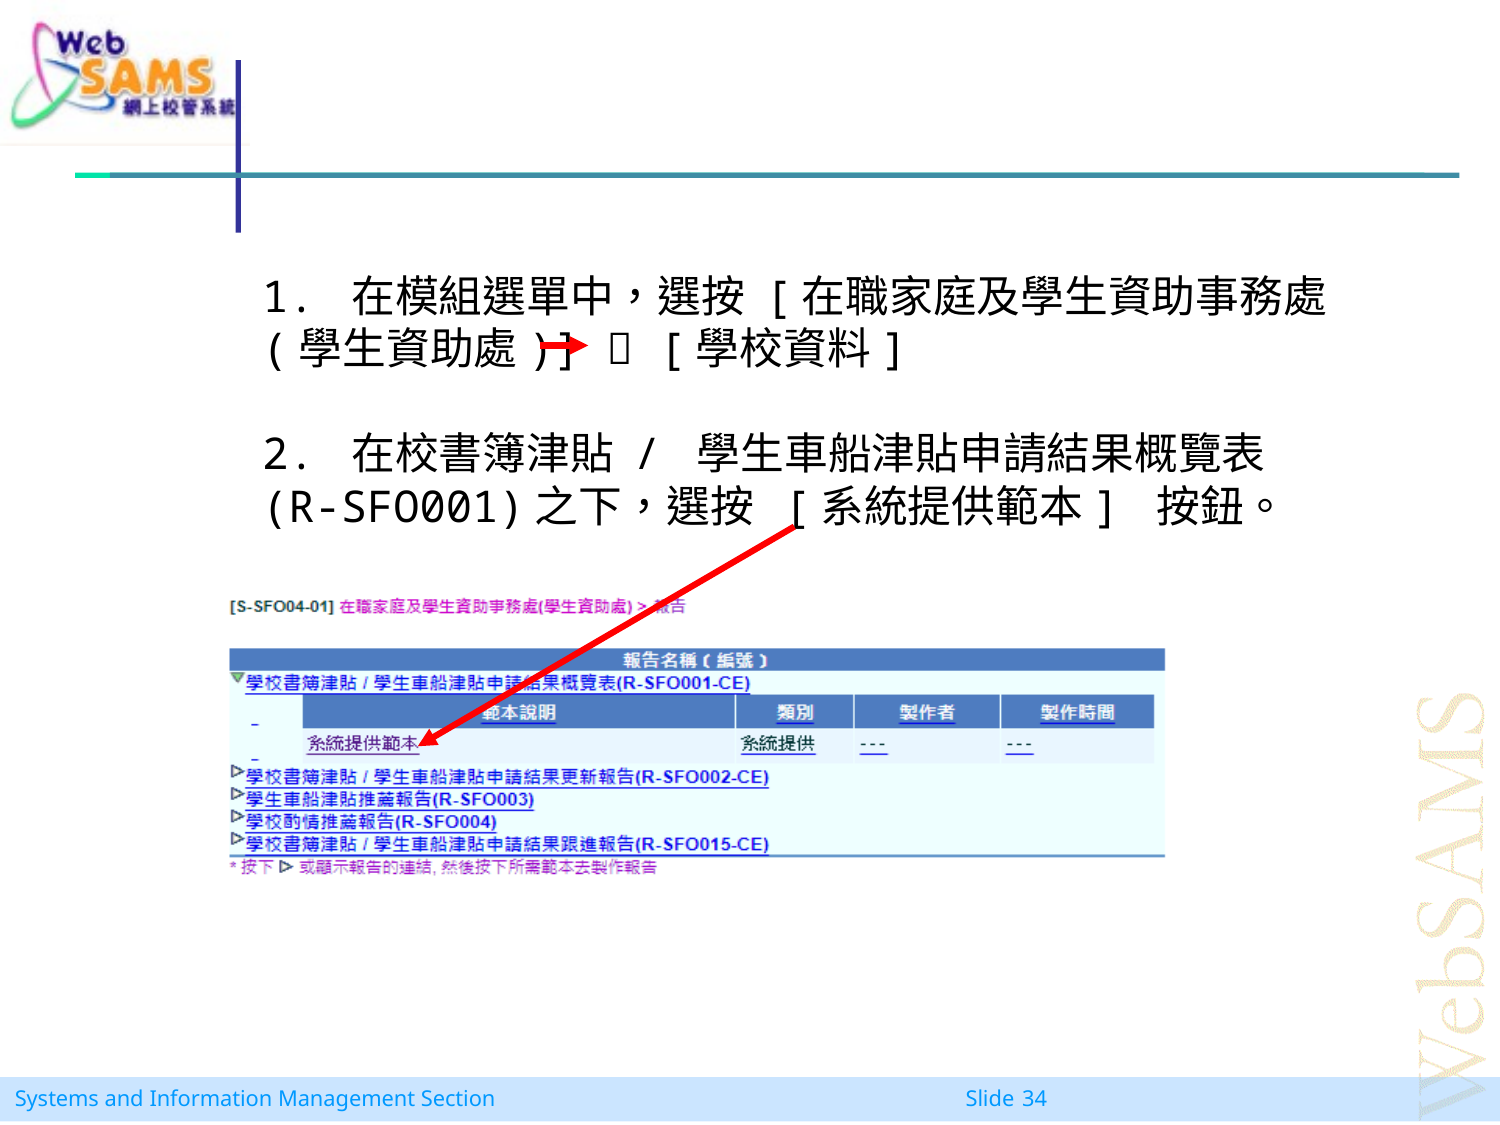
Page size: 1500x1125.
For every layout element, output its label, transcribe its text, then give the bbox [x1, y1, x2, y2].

text_box 1. 在模組選單中，選按 [在職家庭及學生資助事務處(學生資助處)]  [學校資料] 2. 在校書簿津貼 / 學生車船津貼申請結果概覽表(R-SFO001)之下，選按 [系統提供範本] 按鈕。 [247, 261, 1360, 606]
picture [222, 584, 1198, 909]
picture [1391, 685, 1500, 1077]
picture [0, 0, 250, 146]
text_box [417, 526, 795, 747]
